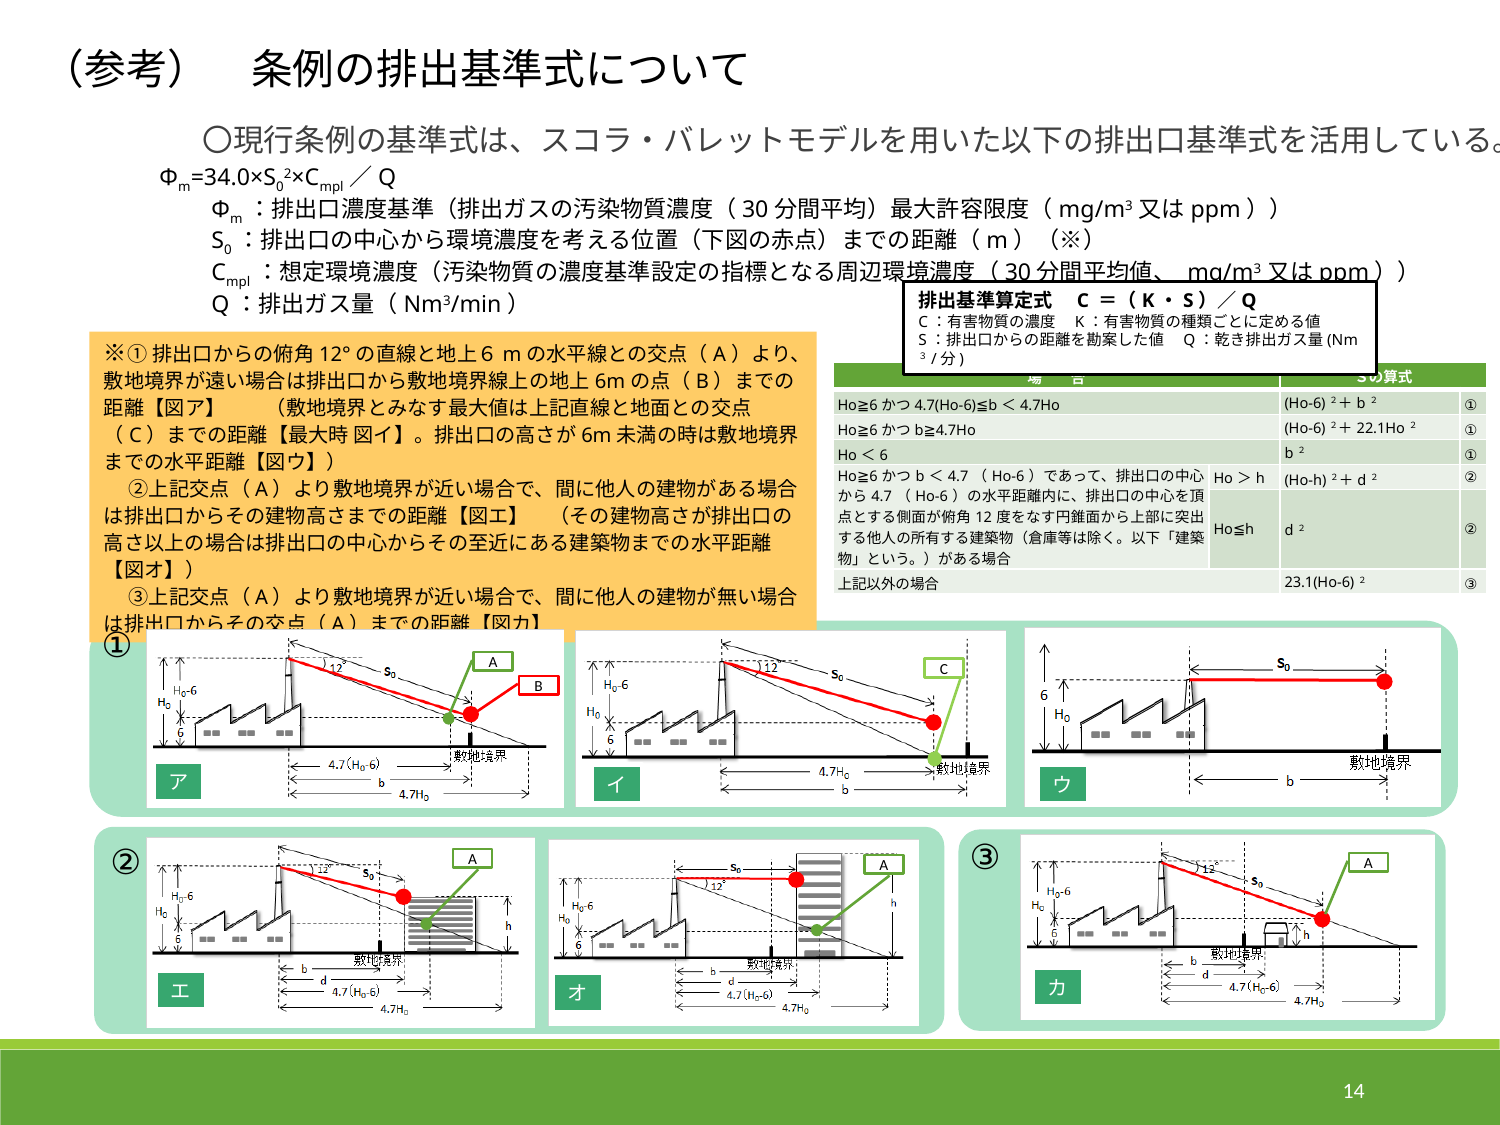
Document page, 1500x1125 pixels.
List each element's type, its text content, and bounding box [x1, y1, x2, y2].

table_cell b２ [1281, 440, 1459, 464]
text_box ② [95, 832, 157, 889]
slide_number 14 [1218, 1059, 1380, 1120]
text_box [92, 824, 947, 1037]
table_cell ① [1461, 440, 1486, 464]
text_box 排出基準算定式 C ＝（K・S）／Q C：有害物質の濃度 K：有害物質の種類ごとに定める値 S：排出口からの距離を勘案した値 Q：乾き排出ガス量(Nm３/分) [902, 280, 1378, 376]
table_cell ③ [1461, 570, 1486, 593]
picture [145, 837, 535, 1028]
table_cell 上記以外の場合 [834, 570, 1279, 593]
text_box [1439, 832, 1448, 1025]
table_cell ② [1461, 465, 1486, 489]
table_cell d２ [1281, 490, 1459, 568]
table_cell (Ho-6)２＋22.1Ho２ [1281, 415, 1459, 439]
table_cell Ho≦h [1210, 490, 1279, 568]
picture [575, 629, 1007, 808]
table_cell (Ho-6)２＋b２ [1281, 392, 1459, 414]
picture [548, 839, 920, 1026]
table_cell Ho≧6かつ4.7(Ho-6)≦b＜4.7Ho [834, 392, 1279, 414]
table_cell ② [1461, 490, 1486, 568]
table_cell Ho＜6 [834, 440, 1279, 464]
table_cell Ho＞h [1210, 465, 1279, 489]
picture [1019, 834, 1435, 1021]
text_box ※①排出口からの俯角12°の直線と地上６mの水平線との交点（A）より、敷地境界が遠い場合は排出口から敷地境界線上の地上6mの点（B）までの距離【図ア】 （敷地境界とみなす最大値は上記直線と地面との交点（C）までの距離【最大時 図イ】。排出口の高さが6m未満の時は敷地境界までの水平距離【図ウ】） ②上記交点（A）より敷地境界が近い場合で、間に他人の建物がある場合は排出口からその建物高さまでの距離【図エ】 （その建物高さが排出口の高さ以上の場合は排出口の中心からその至近にある建築物までの水平距離【図オ】） ③上記交点（A）より敷地境界が近い場合で、間に他人の建物が無い場合は排出口からその交点（A）までの距離【図カ】 [89, 331, 817, 631]
table_cell ① [1461, 415, 1486, 439]
table_cell Ho≧6かつb＜4.7（Ho-6）であって、排出口の中心から4.7（Ho-6）の水平距離内に、排出口の中心を頂点とする側面が俯角12度をなす円錐面から上部に突出する他人の所有する建築物（倉庫等は除く。以下「建築物」という。）がある場合 [834, 465, 1208, 568]
list 〇現行条例の基準式は、スコラ・バレットモデルを用いた以下の排出口基準式を活用している。 [202, 116, 1500, 210]
text_box ① [86, 615, 148, 672]
table_header 場 合 [834, 363, 1279, 387]
table_cell 23.1(Ho-6)２ [1281, 570, 1459, 593]
picture [145, 628, 564, 809]
text_box ③ [954, 827, 1024, 884]
table_cell Ho≧6かつb≧4.7Ho [834, 415, 1279, 439]
text_box [1024, 827, 1438, 832]
table_cell (Ho-h)２＋d２ [1281, 465, 1459, 489]
text_box （参考） 条例の排出基準式について [28, 35, 1252, 186]
text_box Φm=34.0×S02×Cmpl／Q Φm：排出口濃度基準（排出ガスの汚染物質濃度（30分間平均）最大許容限度（mg/m3又はppm）） S0：排出口の中心から環境濃度を考える位置（下図の赤点）までの距離（m）（※） Cmpl：想定環境濃度（汚染物質の濃度基準設定の指標となる周辺環境濃度（30分間平均値、 mg/m3又はppm）） Q：排出ガス量（Nm3/min） [144, 155, 1458, 325]
text_box [956, 884, 1433, 1034]
picture [1024, 627, 1441, 807]
table_header Ｓの算式 [1281, 363, 1486, 387]
table_cell ① [1461, 392, 1486, 414]
text_box [87, 618, 1461, 819]
